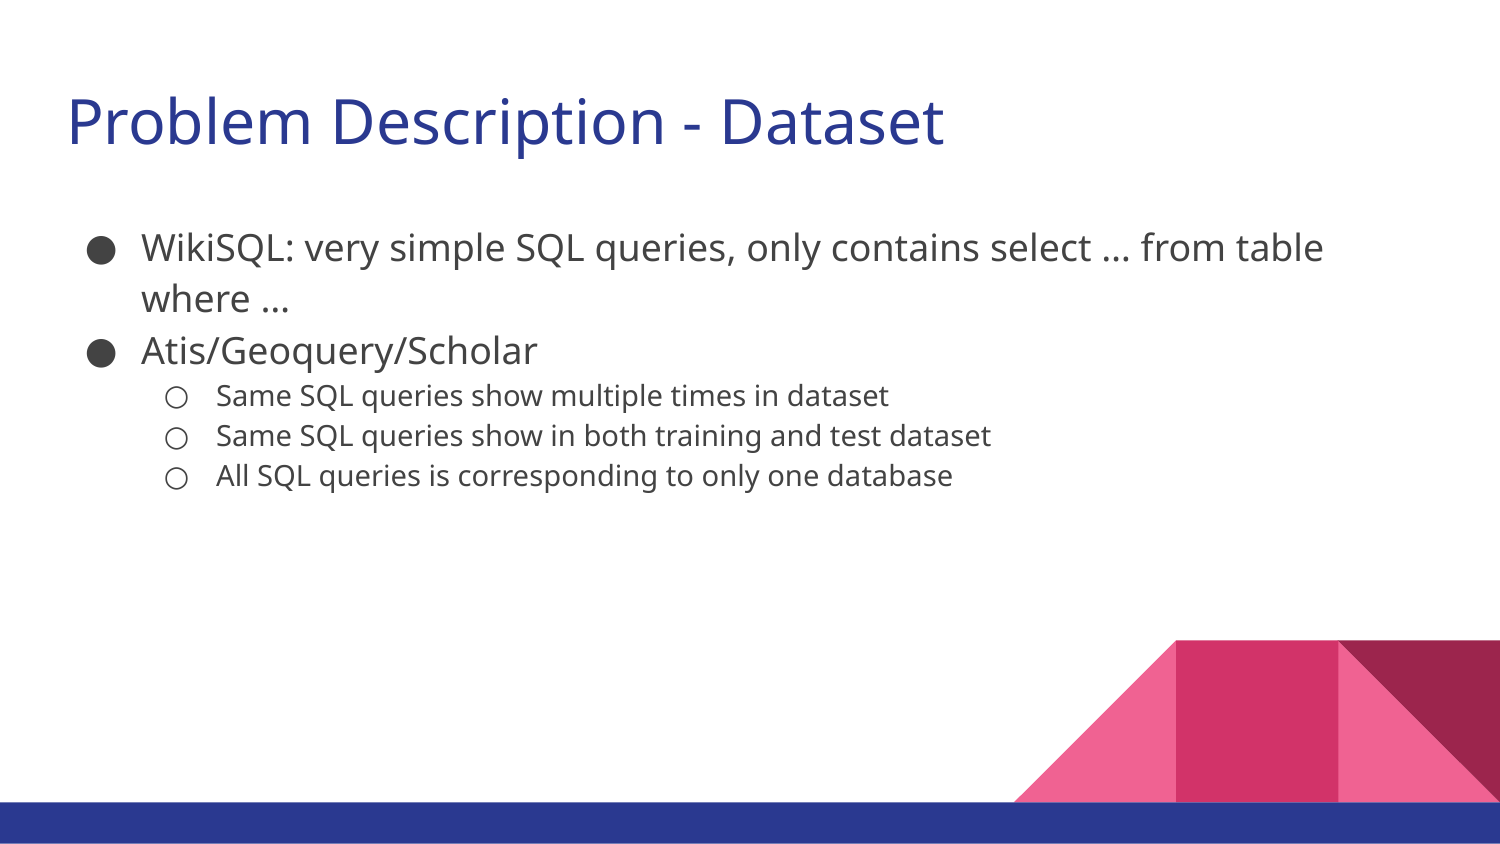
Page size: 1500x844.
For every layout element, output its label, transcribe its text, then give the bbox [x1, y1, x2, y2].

list WikiSQL: very simple SQL queries, only contains select … from table where … Atis/Geoquery/Scholar Same SQL queries show multiple times in dataset Same SQL queries show in both training and test dataset All SQL queries is corresponding to only one database [51, 201, 1449, 750]
title Problem Description - Dataset [51, 67, 1449, 167]
